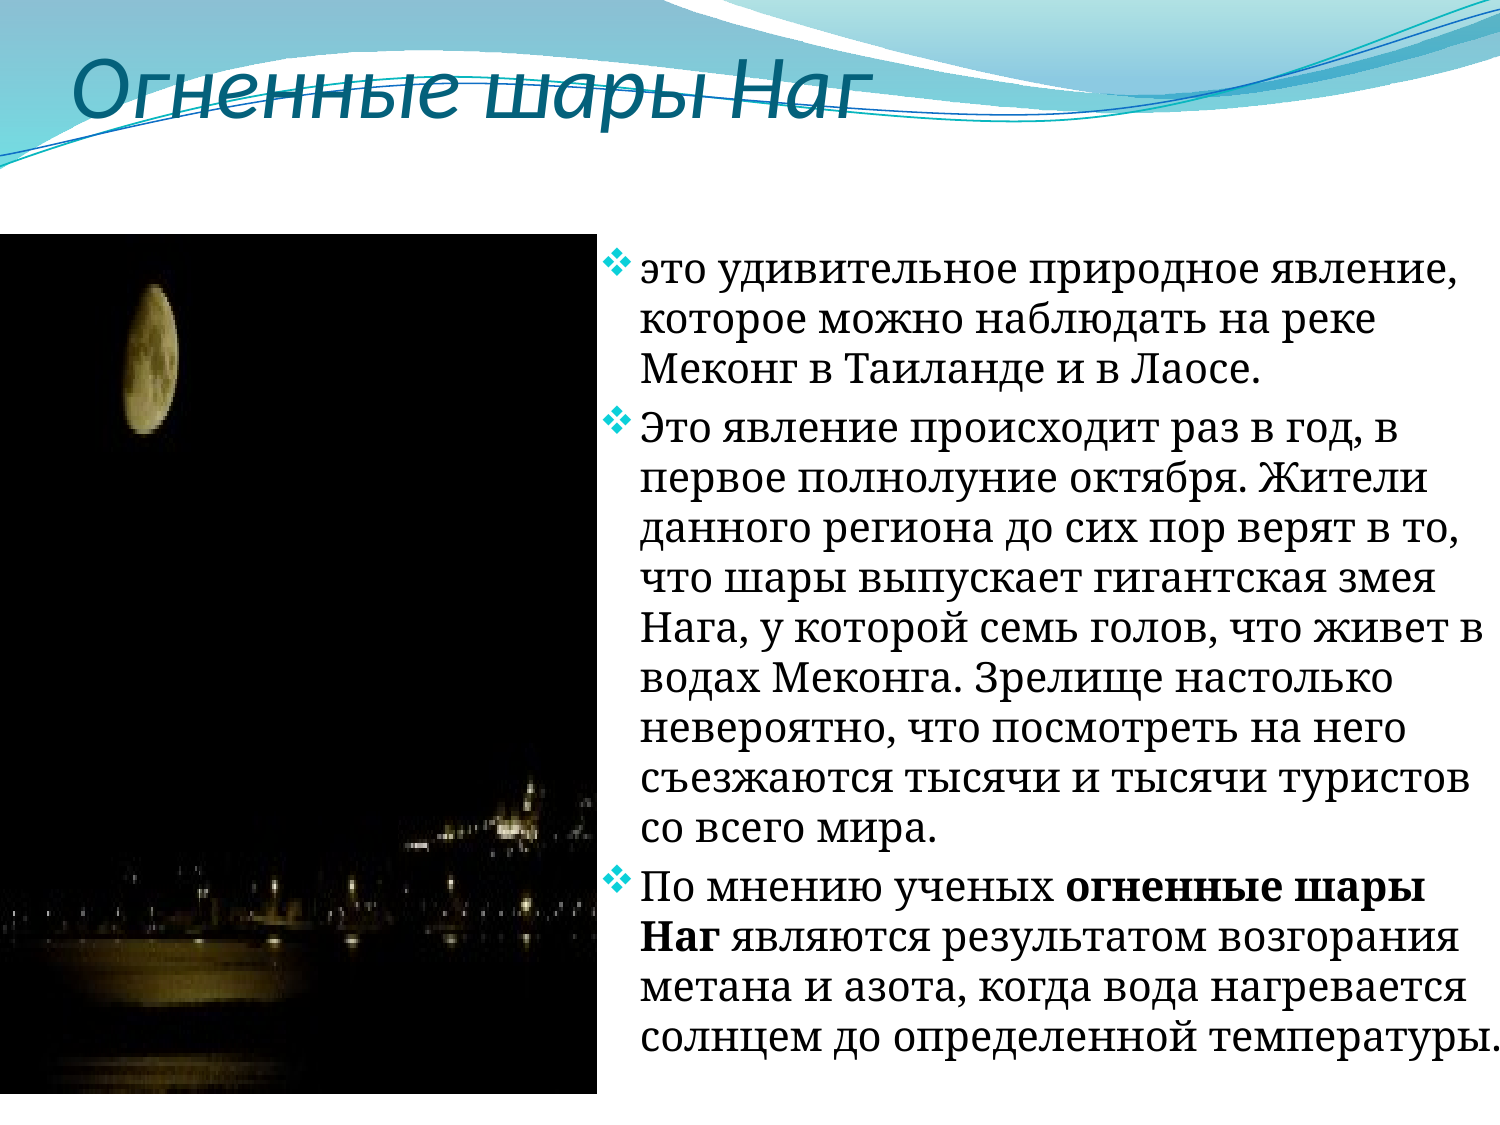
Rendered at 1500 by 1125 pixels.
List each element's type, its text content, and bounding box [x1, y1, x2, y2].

picture [0, 234, 597, 1095]
title Огненные шары Наг [70, 19, 1421, 138]
list это удивительное природное явление, которое можно наблюдать на реке Меконг в Таиланде и в Лаосе. Это явление происходит раз в год, в первое полнолуние октября. Жители данного региона до сих пор верят в то, что шары выпускает гигантская змея Нага, у которой семь голов, что живет в водах Меконга. Зрелище настолько невероятно, что посмотреть на него съезжаются тысячи и тысячи туристов со всего мира. По мнению ученых огненные шары Наг являются результатом возгорания метана и азота, когда вода нагревается солнцем до определенной температуры. [584, 234, 1500, 1125]
